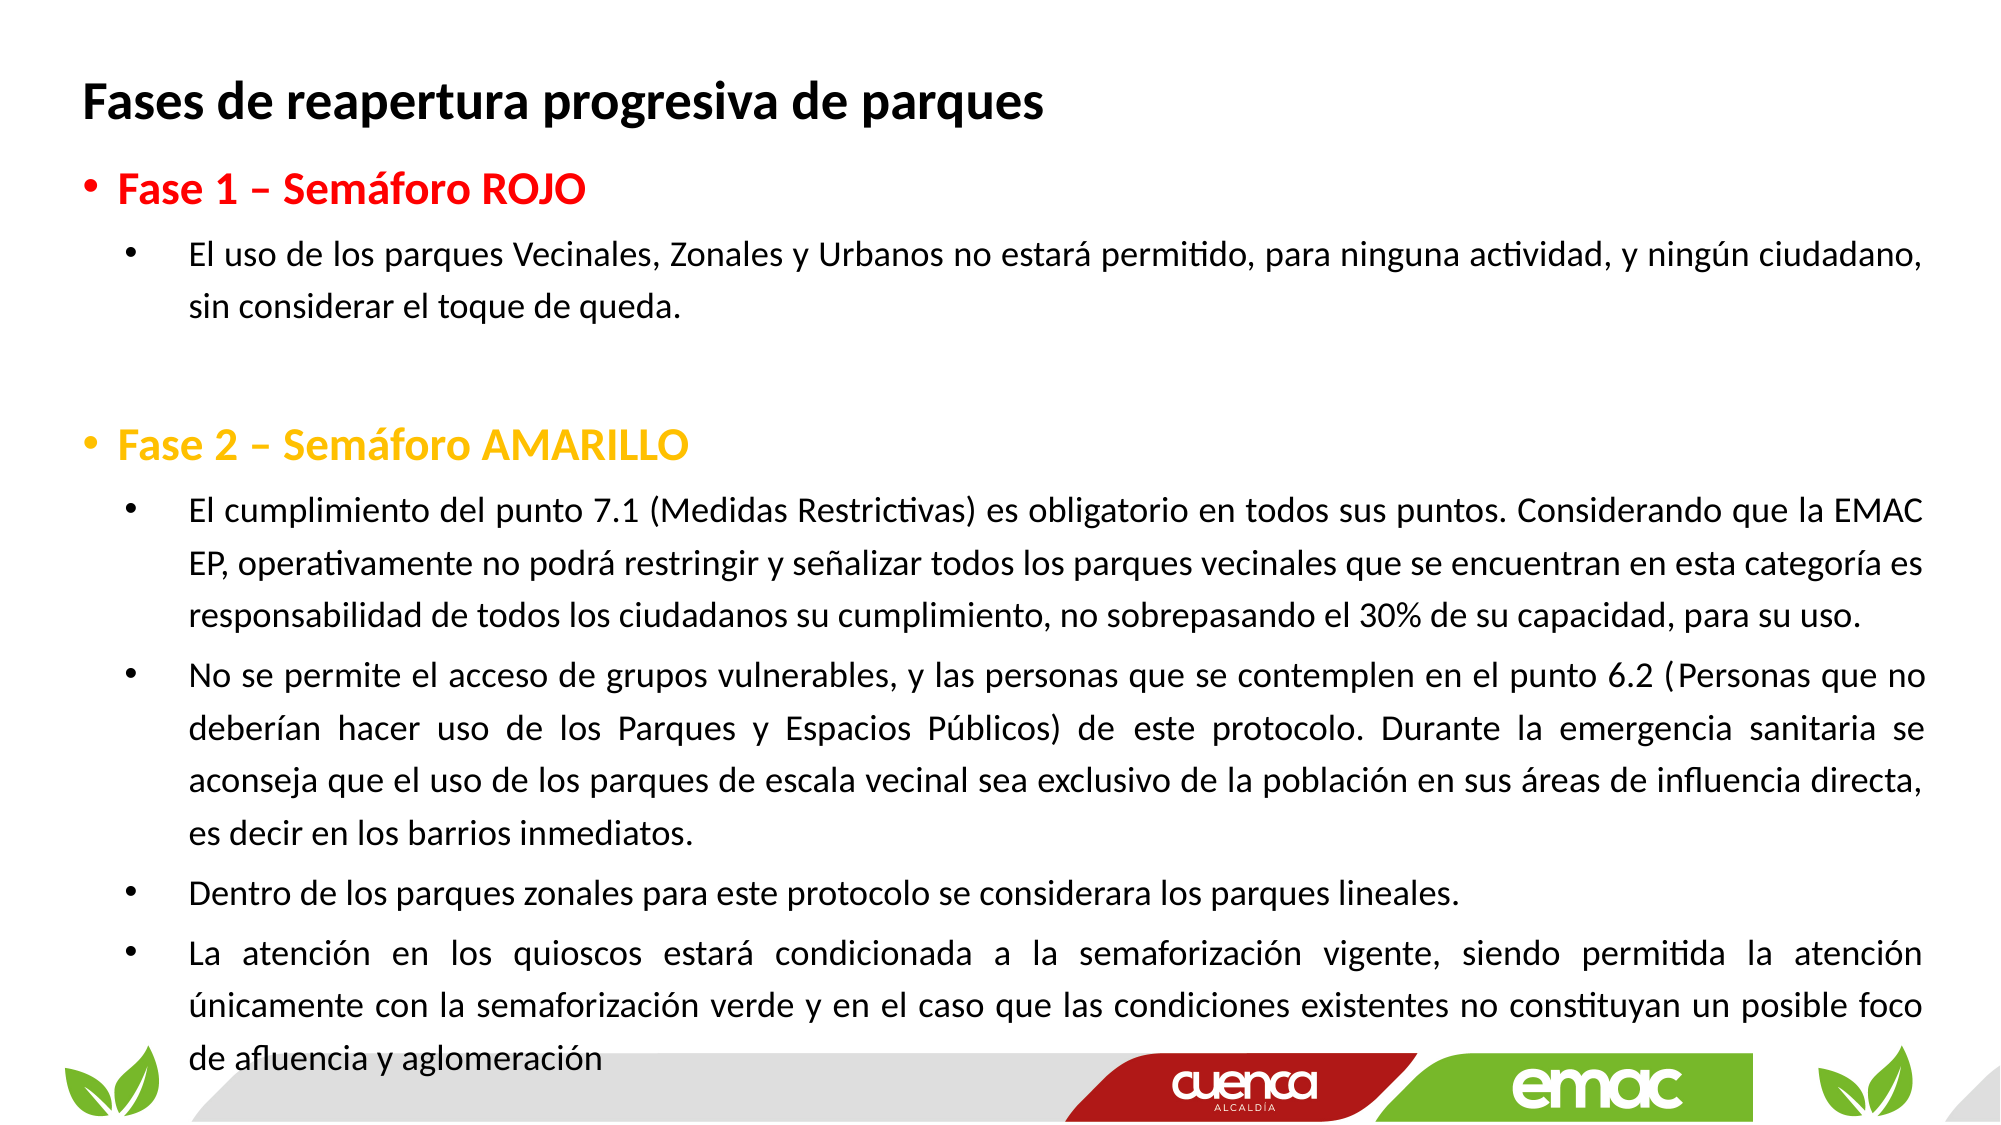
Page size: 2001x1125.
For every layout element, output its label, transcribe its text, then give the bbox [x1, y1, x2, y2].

list Fases de reapertura progresiva de parques Fase 1 – Semáforo ROJO El uso de los parques Vecinales, Zonales y Urbanos no estará permitido, para ninguna actividad, y ningún ciudadano, sin considerar el toque de queda. Fase 2 – Semáforo AMARILLO El cumplimiento del punto 7.1 (Medidas Restrictivas) es obligatorio en todos sus puntos. Considerando que la EMAC EP, operativamente no podrá restringir y señalizar todos los parques vecinales que se encuentran en esta categoría es responsabilidad de todos los ciudadanos su cumplimiento, no sobrepasando el 30% de su capacidad, para su uso. No se permite el acceso de grupos vulnerables, y las personas que se contemplen en el punto 6.2 (Personas que no deberían hacer uso de los Parques y Espacios Públicos) de este protocolo. Durante la emergencia sanitaria se aconseja que el uso de los parques de escala vecinal sea exclusivo de la población en sus áreas de influencia directa, es decir en los barrios inmediatos. Dentro de los parques zonales para este protocolo se considerara los parques lineales. La atención en los quioscos estará condicionada a la semaforización vigente, siendo permitida la atención únicamente con la semaforización verde y en el caso que las condiciones existentes no constituyan un posible foco de afluencia y aglomeración [67, 44, 1942, 1110]
picture [0, 0, 2001, 1125]
